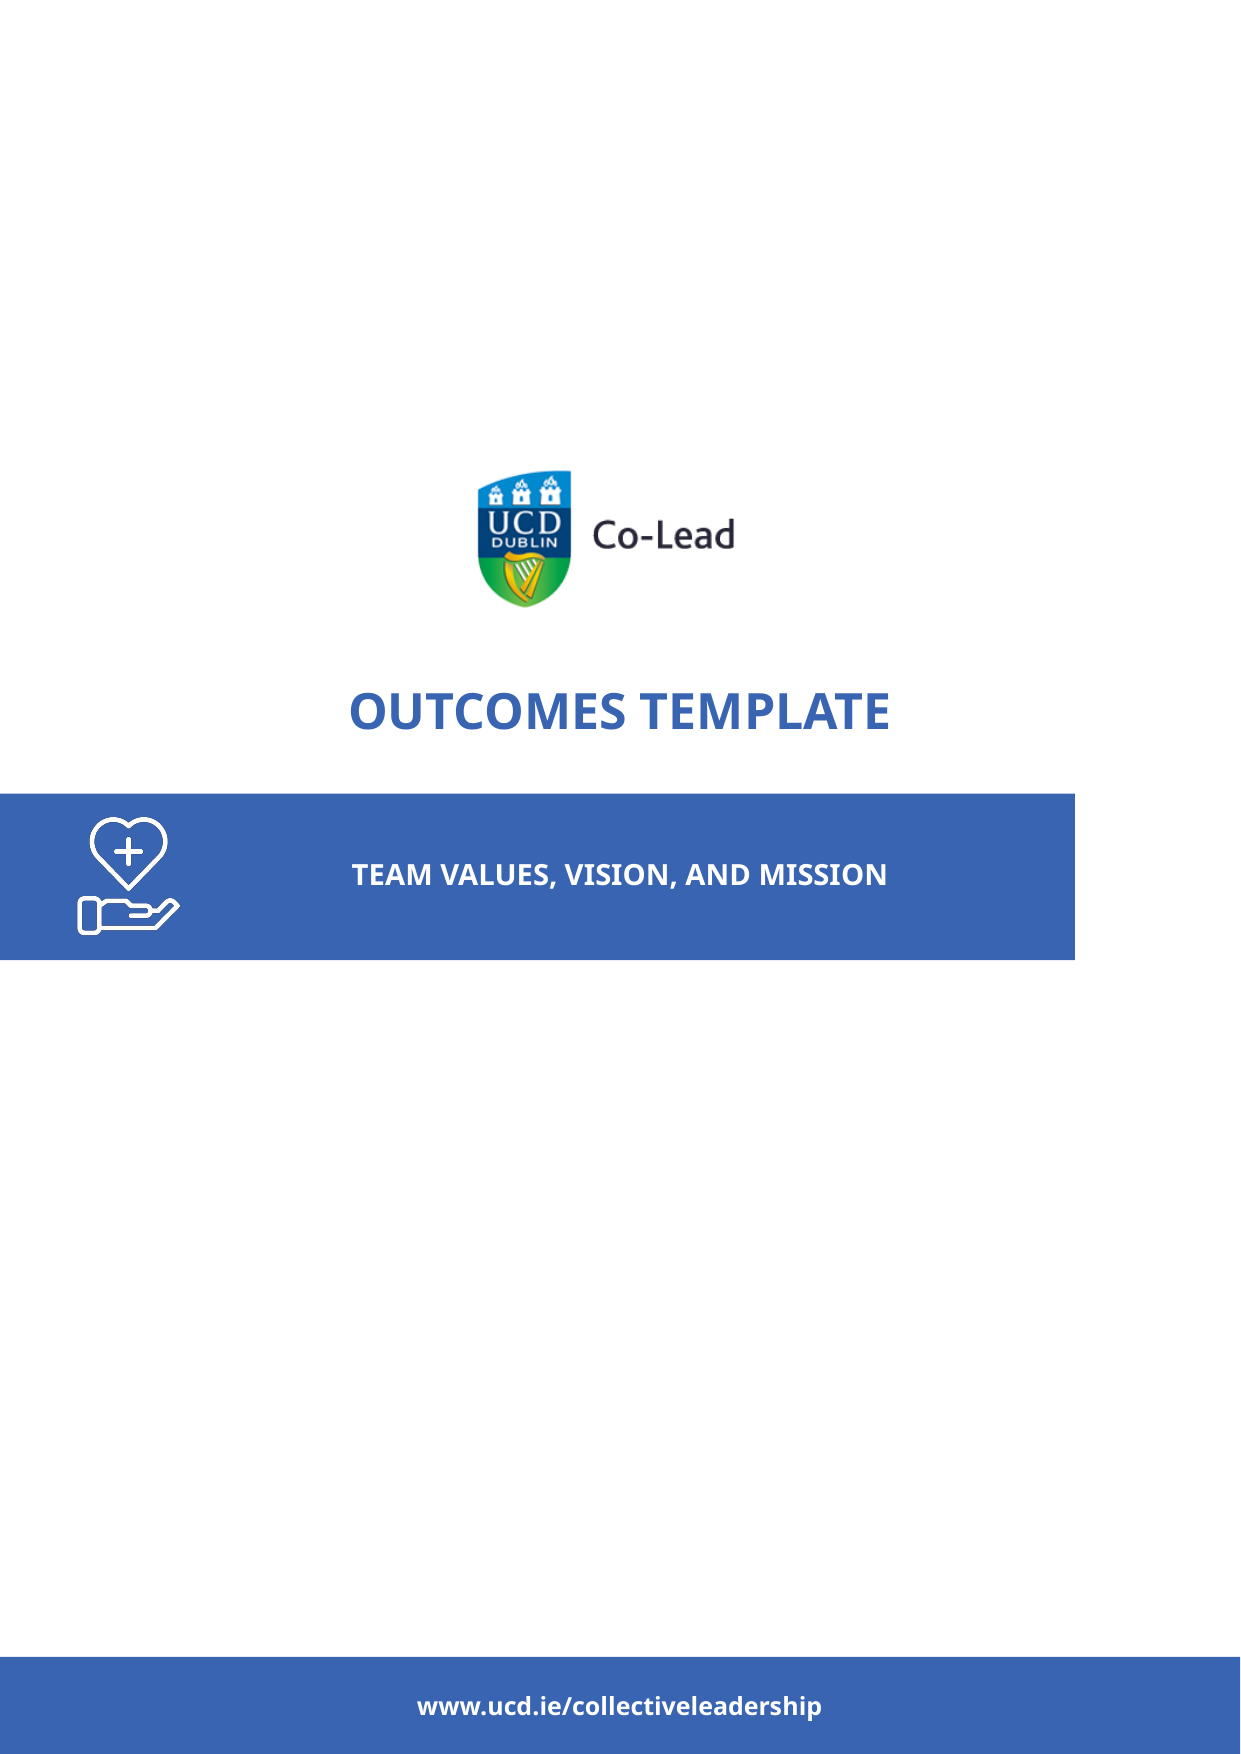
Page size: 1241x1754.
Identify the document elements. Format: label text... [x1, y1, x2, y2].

text_box www.ucd.ie/collectiveleadership [0, 1655, 1241, 1754]
text_box OUTCOMES TEMPLATE [280, 672, 960, 748]
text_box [0, 793, 1076, 961]
picture [473, 462, 767, 609]
